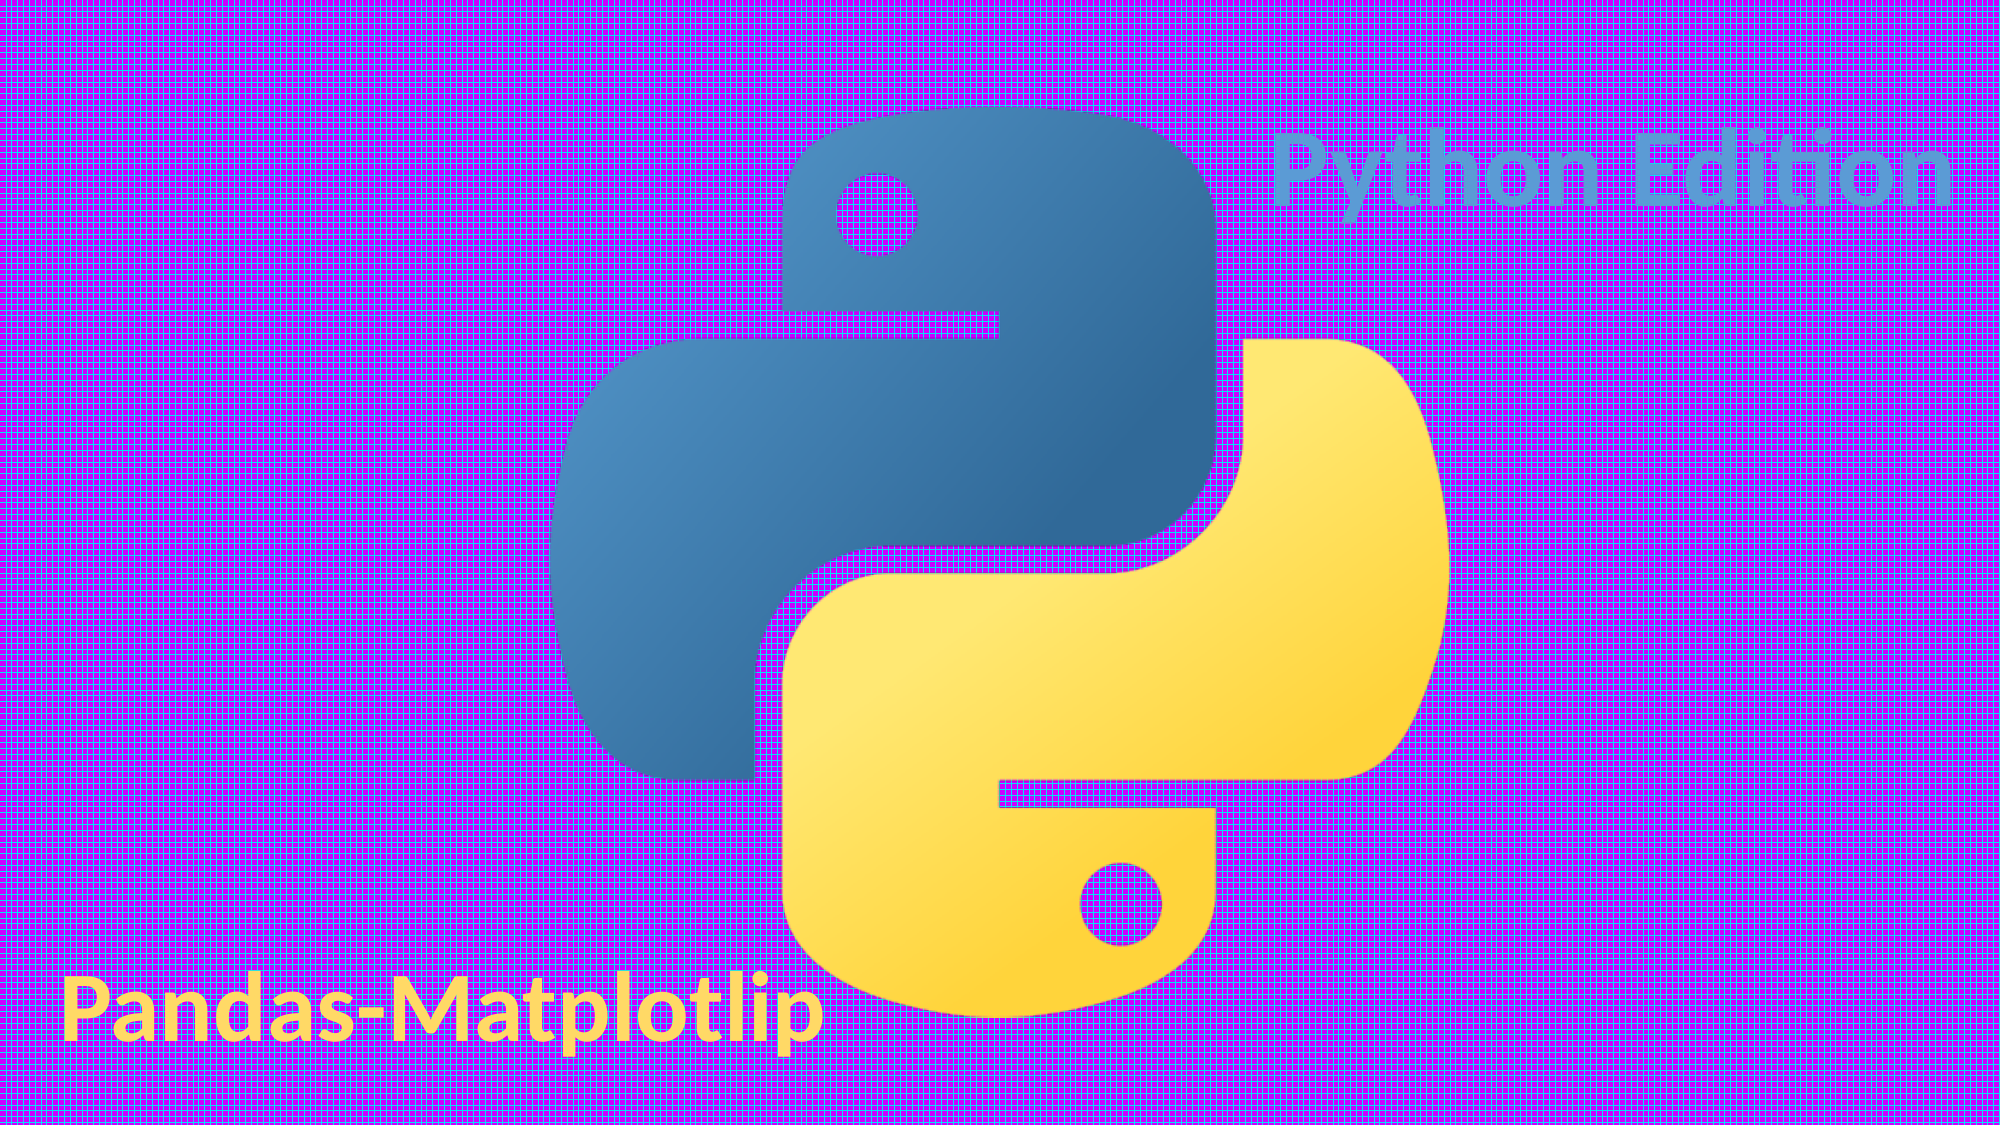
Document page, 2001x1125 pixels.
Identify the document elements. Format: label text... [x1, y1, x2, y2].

picture [545, 107, 1455, 1018]
text_box Pandas-Matplotlip [22, 934, 865, 1069]
text_box Python Edition [1254, 86, 1973, 237]
